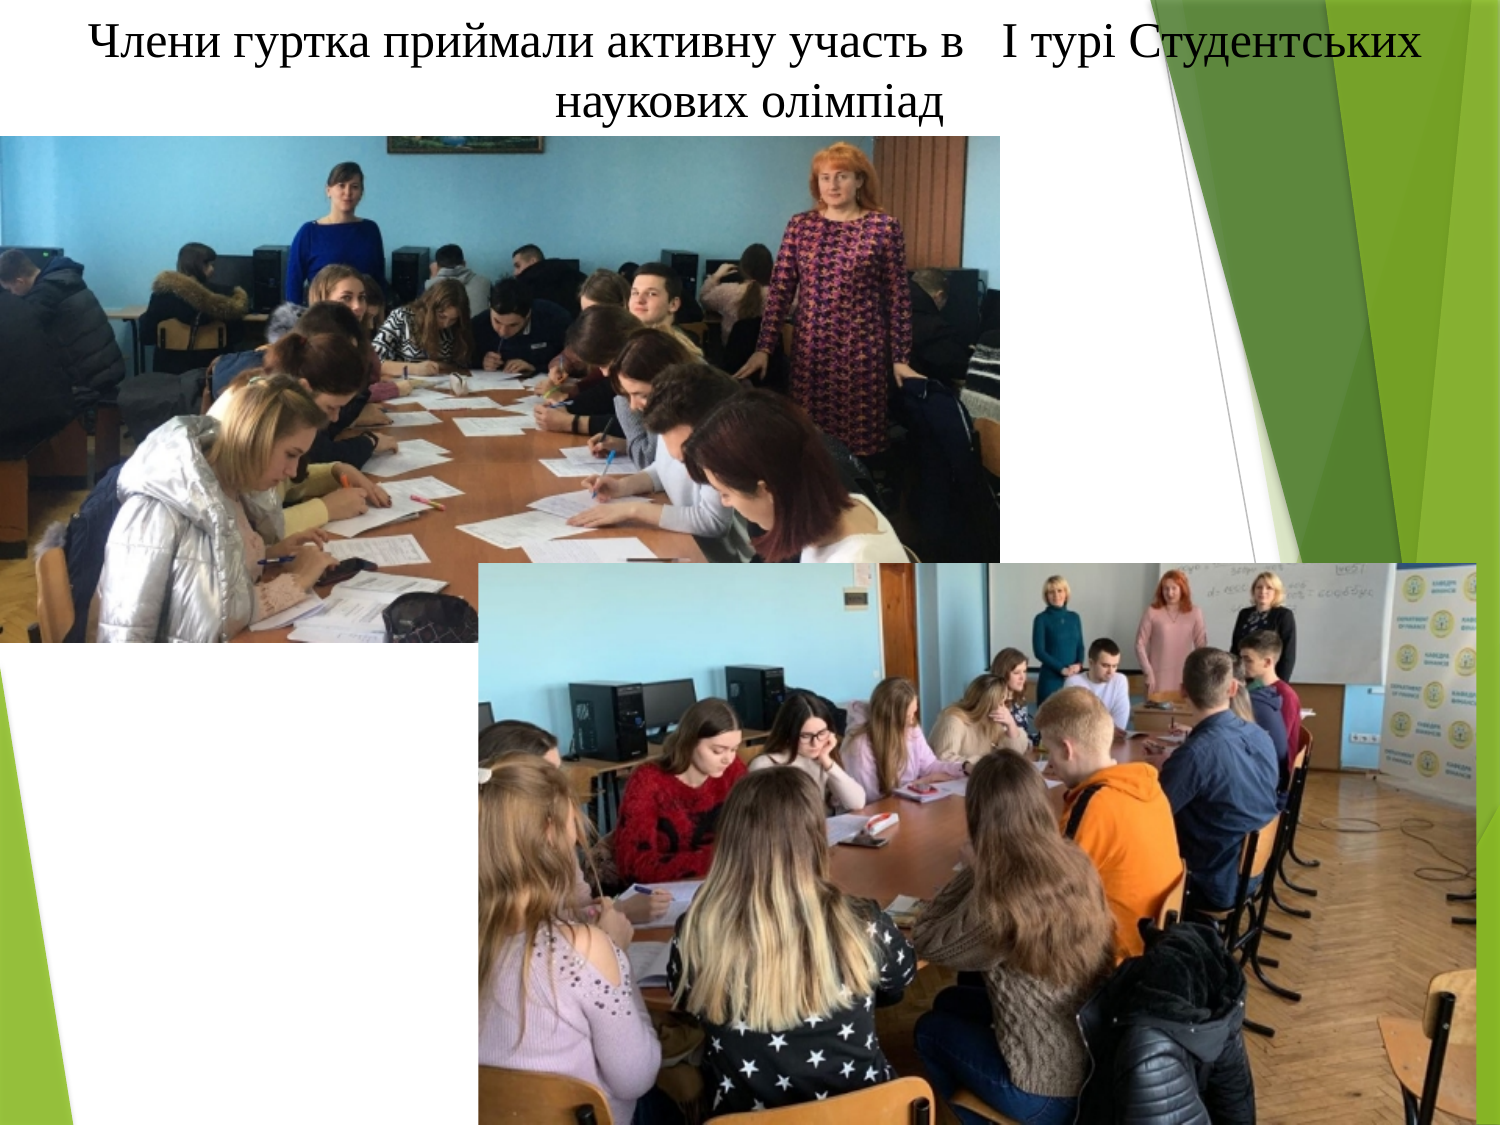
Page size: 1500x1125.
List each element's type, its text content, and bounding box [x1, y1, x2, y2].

picture [0, 135, 1477, 1125]
text_box Члени гуртка приймали активну участь в І турі Студентських наукових олімпіад [0, 0, 1500, 135]
